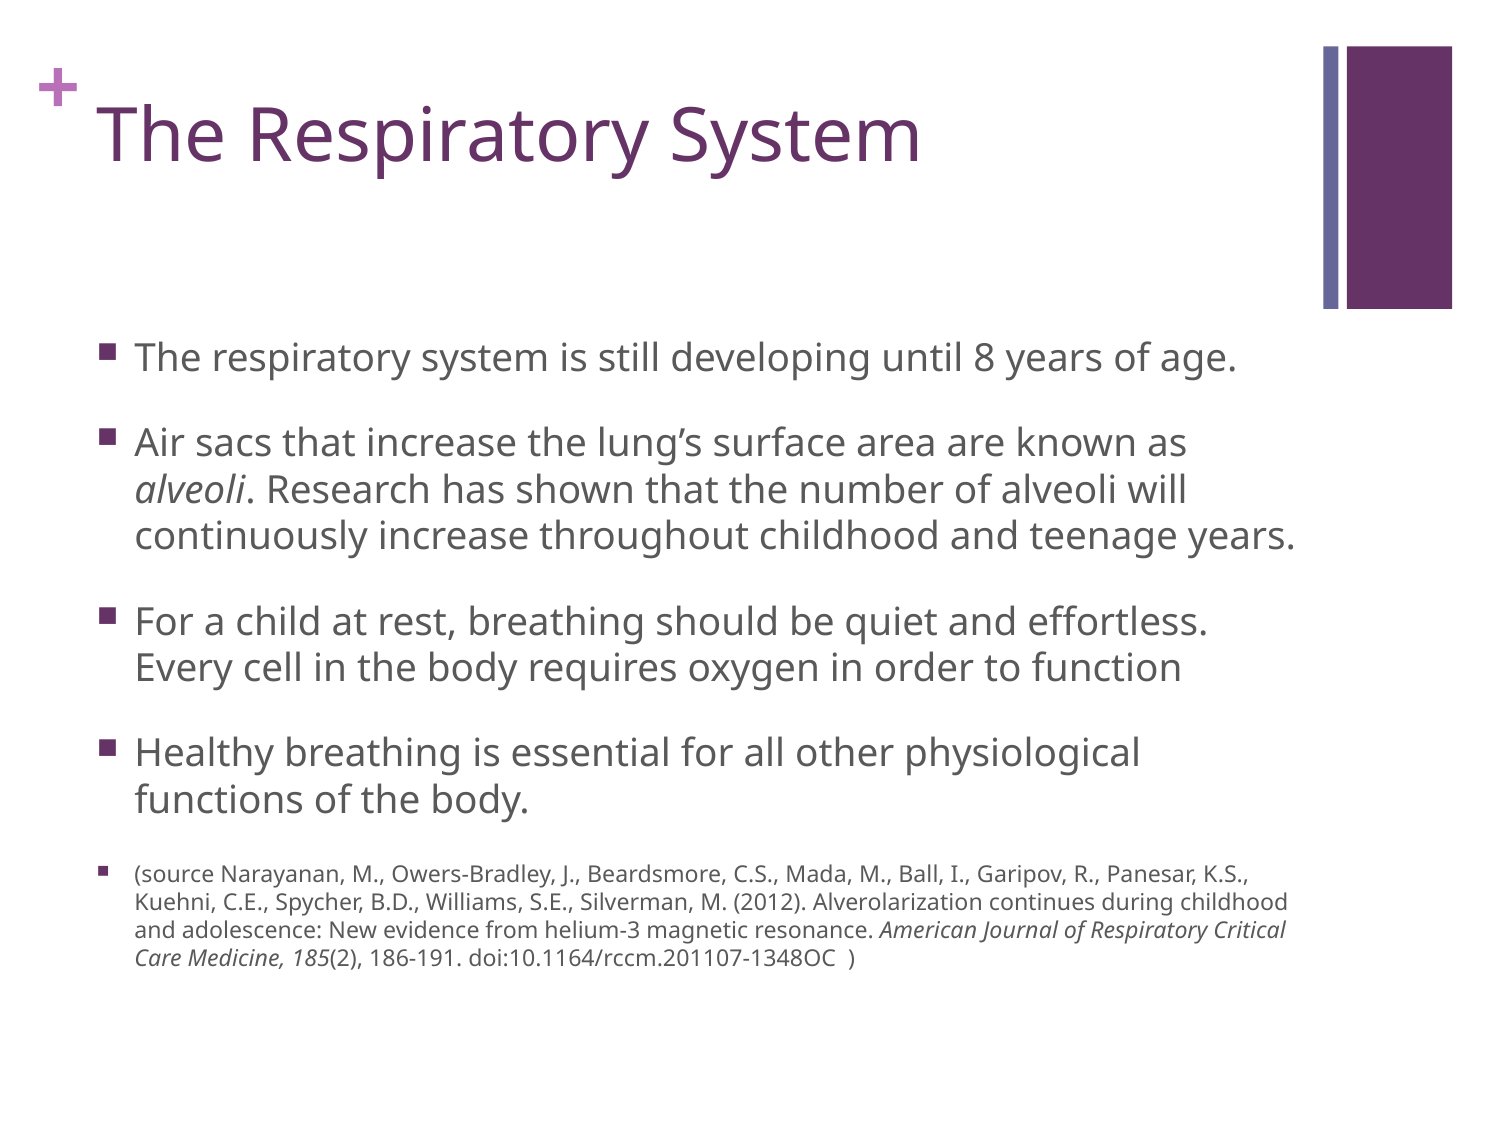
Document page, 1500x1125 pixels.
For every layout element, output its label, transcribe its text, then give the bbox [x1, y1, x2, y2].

title The Respiratory System [81, 79, 1322, 263]
list The respiratory system is still developing until 8 years of age. Air sacs that increase the lung’s surface area are known as alveoli. Research has shown that the number of alveoli will continuously increase throughout childhood and teenage years. For a child at rest, breathing should be quiet and effortless. Every cell in the body requires oxygen in order to function Healthy breathing is essential for all other physiological functions of the body. (source Narayanan, M., Owers-Bradley, J., Beardsmore, C.S., Mada, M., Ball, I., Garipov, R., Panesar, K.S., Kuehni, C.E., Spycher, B.D., Williams, S.E., Silverman, M. (2012). Alverolarization continues during childhood and adolescence: New evidence from helium-3 magnetic resonance. American Journal of Respiratory Critical Care Medicine, 185(2), 186-191. doi:10.1164/rccm.201107-1348OC ) [81, 324, 1322, 1005]
